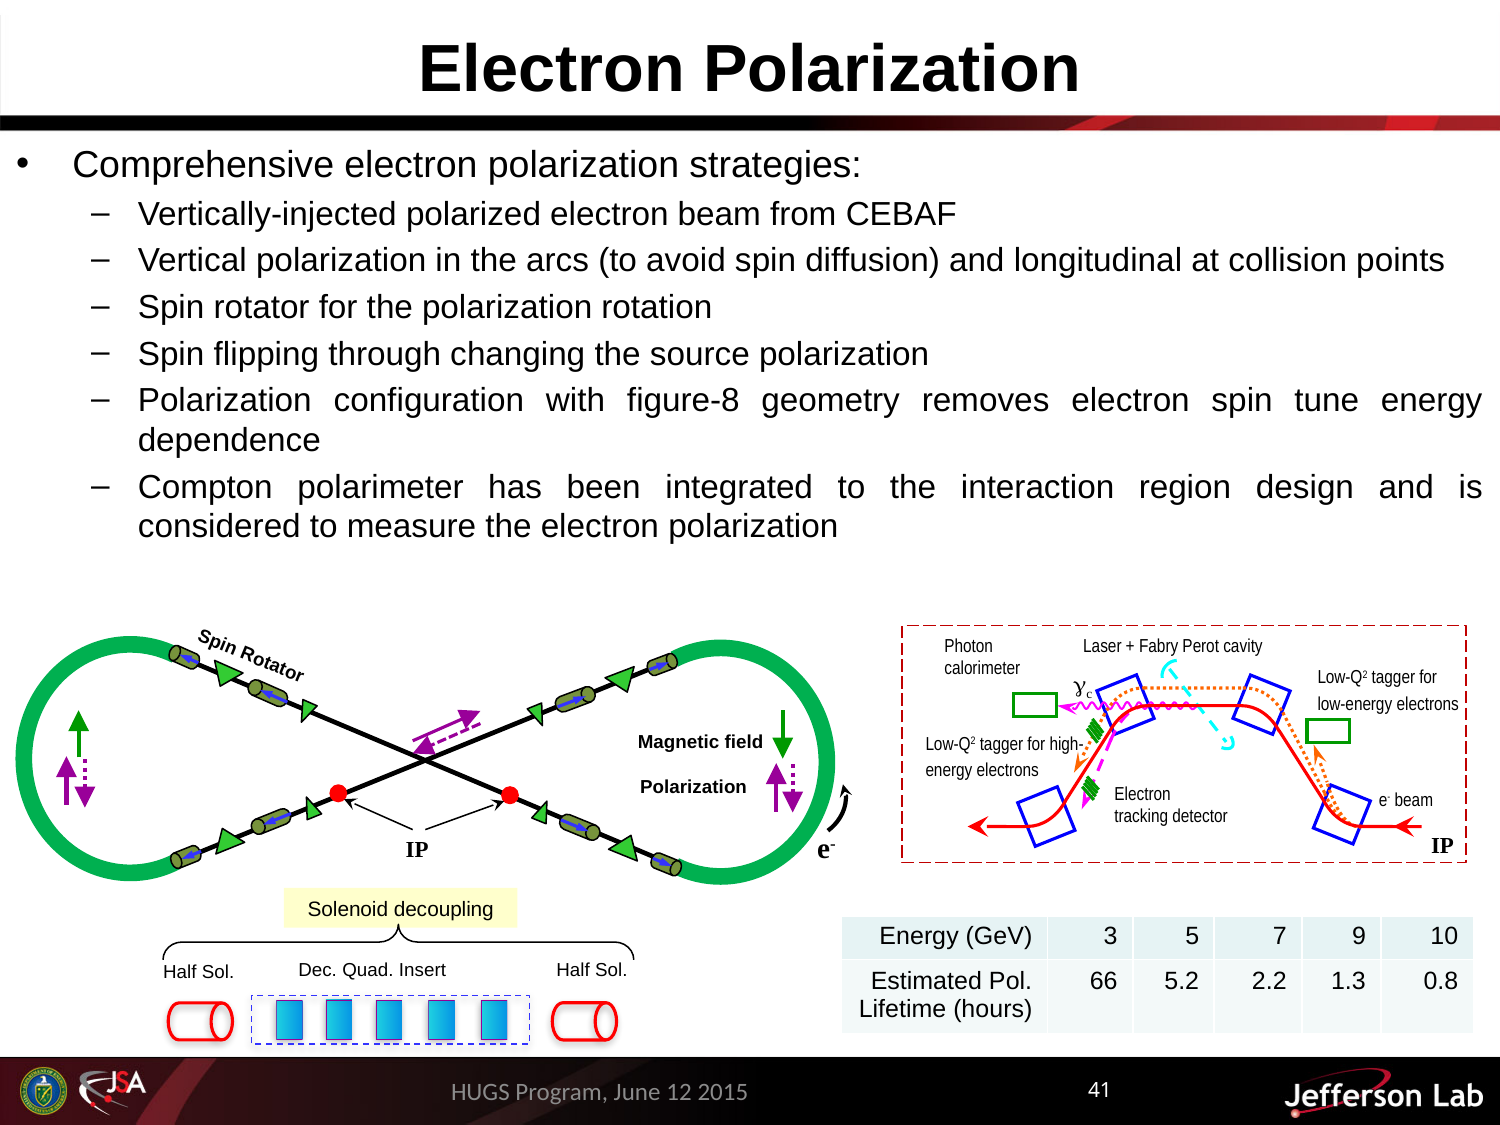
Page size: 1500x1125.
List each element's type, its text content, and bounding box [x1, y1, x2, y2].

table_cell 0.8 [1382, 960, 1473, 1033]
list Comprehensive electron polarization strategies: Vertically-injected polarized electron beam from CEBAF Vertical polarization in the arcs (to avoid spin diffusion) and longitudinal at collision points Spin rotator for the polarization rotation Spin flipping through changing the source polarization Polarization configuration with figure-8 geometry removes electron spin tune energy dependence Compton polarimeter has been integrated to the interaction region design and is considered to measure the electron polarization [1, 132, 1500, 607]
table_header 7 [1215, 917, 1301, 959]
table_header 5 [1134, 917, 1213, 959]
table_cell 1.3 [1303, 960, 1380, 1033]
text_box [902, 625, 1476, 867]
table_header 10 [1382, 917, 1473, 959]
table_cell 2.2 [1215, 960, 1301, 1033]
table_header 3 [1048, 917, 1132, 959]
footer HUGS Program, June 12 2015 [362, 1060, 838, 1121]
picture [0, 0, 1500, 1125]
table_cell 66 [1048, 960, 1132, 1033]
slide_number 41 [924, 1074, 1275, 1107]
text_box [23, 636, 855, 877]
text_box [131, 887, 657, 1045]
table_cell Estimated Pol. Lifetime (hours) [842, 960, 1047, 1033]
table_cell 5.2 [1134, 960, 1213, 1033]
title Electron Polarization [75, 31, 1425, 98]
table_header 9 [1303, 917, 1380, 959]
table_header Energy (GeV) [842, 917, 1047, 959]
